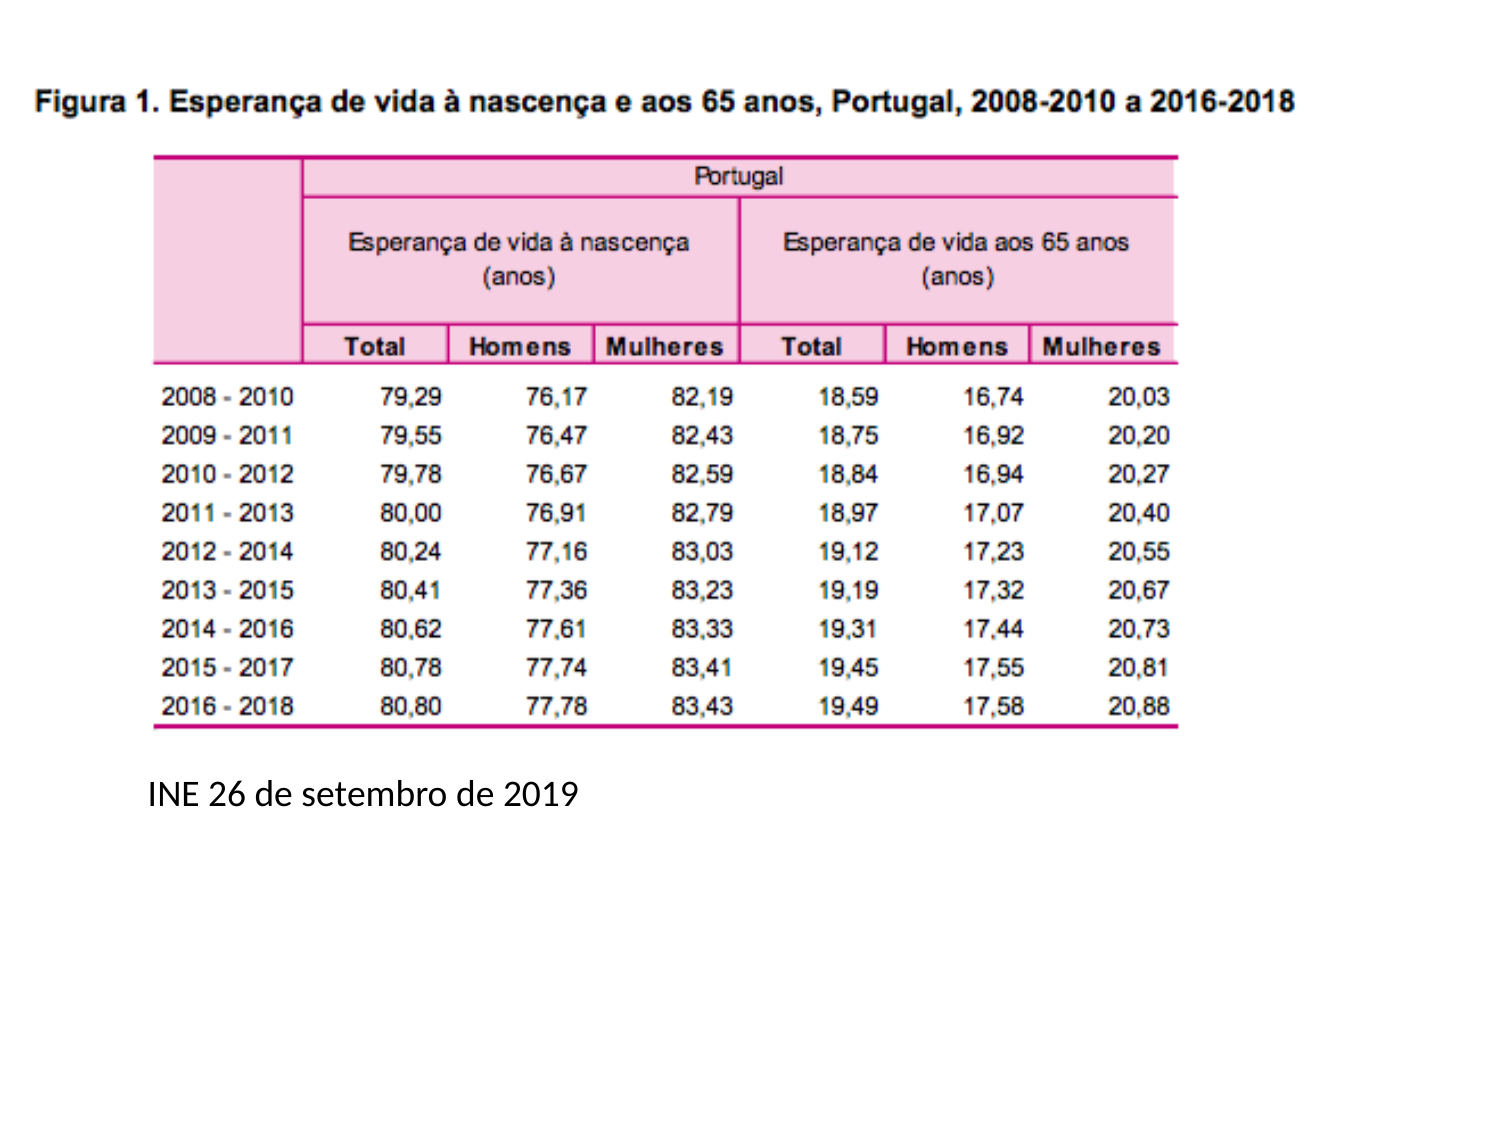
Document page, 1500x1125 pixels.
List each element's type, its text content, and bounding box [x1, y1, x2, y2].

picture [4, 67, 1377, 753]
text_box INE 26 de setembro de 2019 [132, 761, 595, 867]
